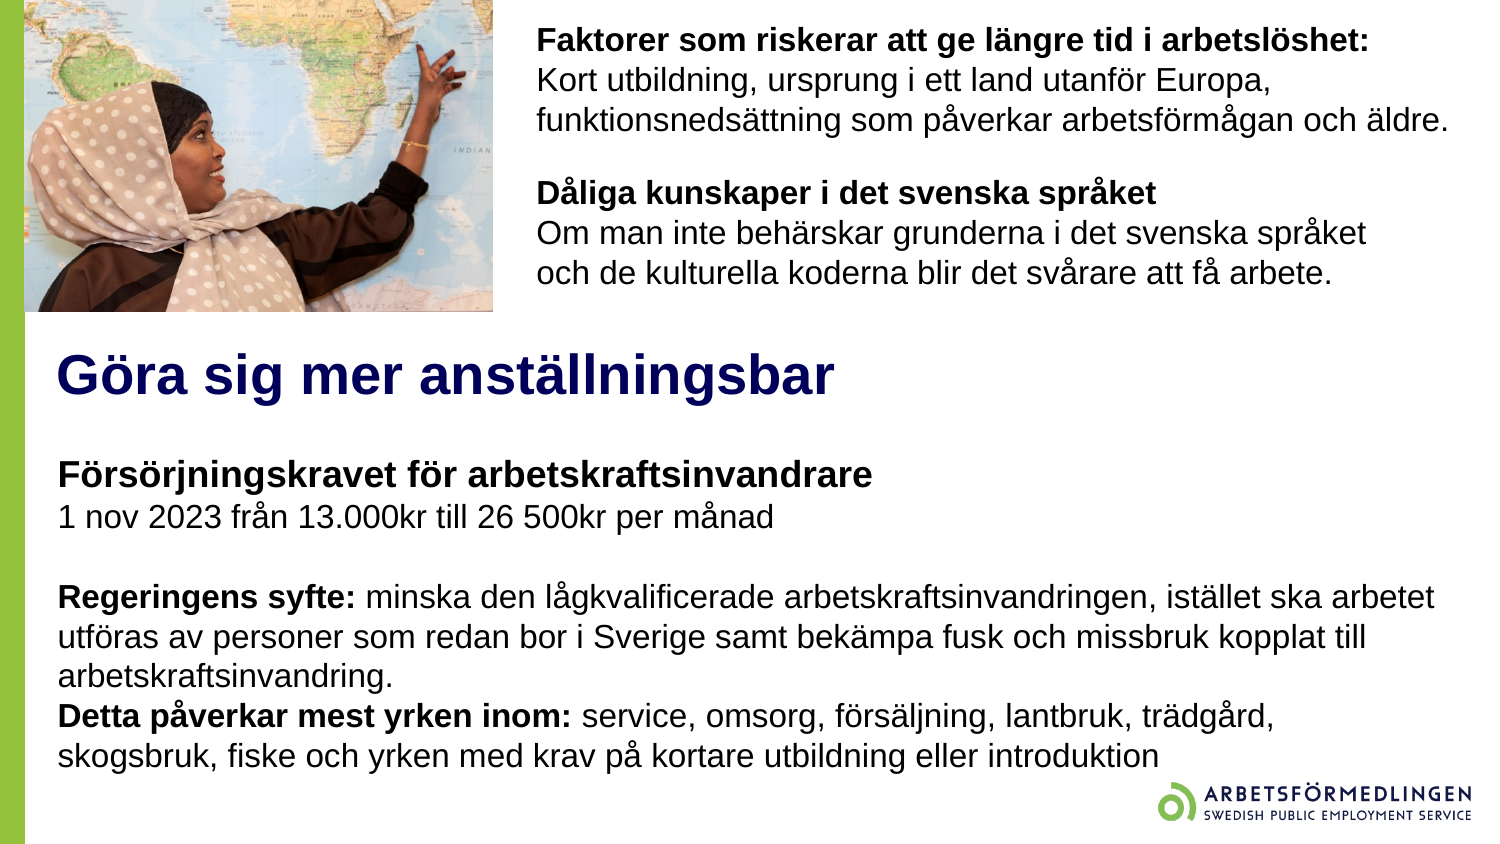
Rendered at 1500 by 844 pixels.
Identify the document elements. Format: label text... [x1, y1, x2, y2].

text_box Faktorer som riskerar att ge längre tid i arbetslöshet: Kort utbildning, ursprung i ett land utanför Europa, funktionsnedsättning som påverkar arbetsförmågan och äldre. [521, 10, 1476, 146]
title Göra sig mer anställningsbar [56, 338, 1146, 450]
picture [1158, 782, 1471, 821]
text_box Dåliga kunskaper i det svenska språket Om man inte behärskar grunderna i det svenska språket och de kulturella koderna blir det svårare att få arbete. [521, 163, 1455, 299]
list Försörjningskravet för arbetskraftsinvandrare 1 nov 2023 från 13.000kr till 26 500kr per månad Regeringens syfte: minska den lågkvalificerade arbetskraftsinvandringen, istället ska arbetet utföras av personer som redan bor i Sverige samt bekämpa fusk och missbruk kopplat till arbetskraftsinvandring. Detta påverkar mest yrken inom: service, omsorg, försäljning, lantbruk, trädgård, skogsbruk, fiske och yrken med krav på kortare utbildning eller introduktion [57, 450, 1444, 786]
picture [24, 0, 493, 313]
